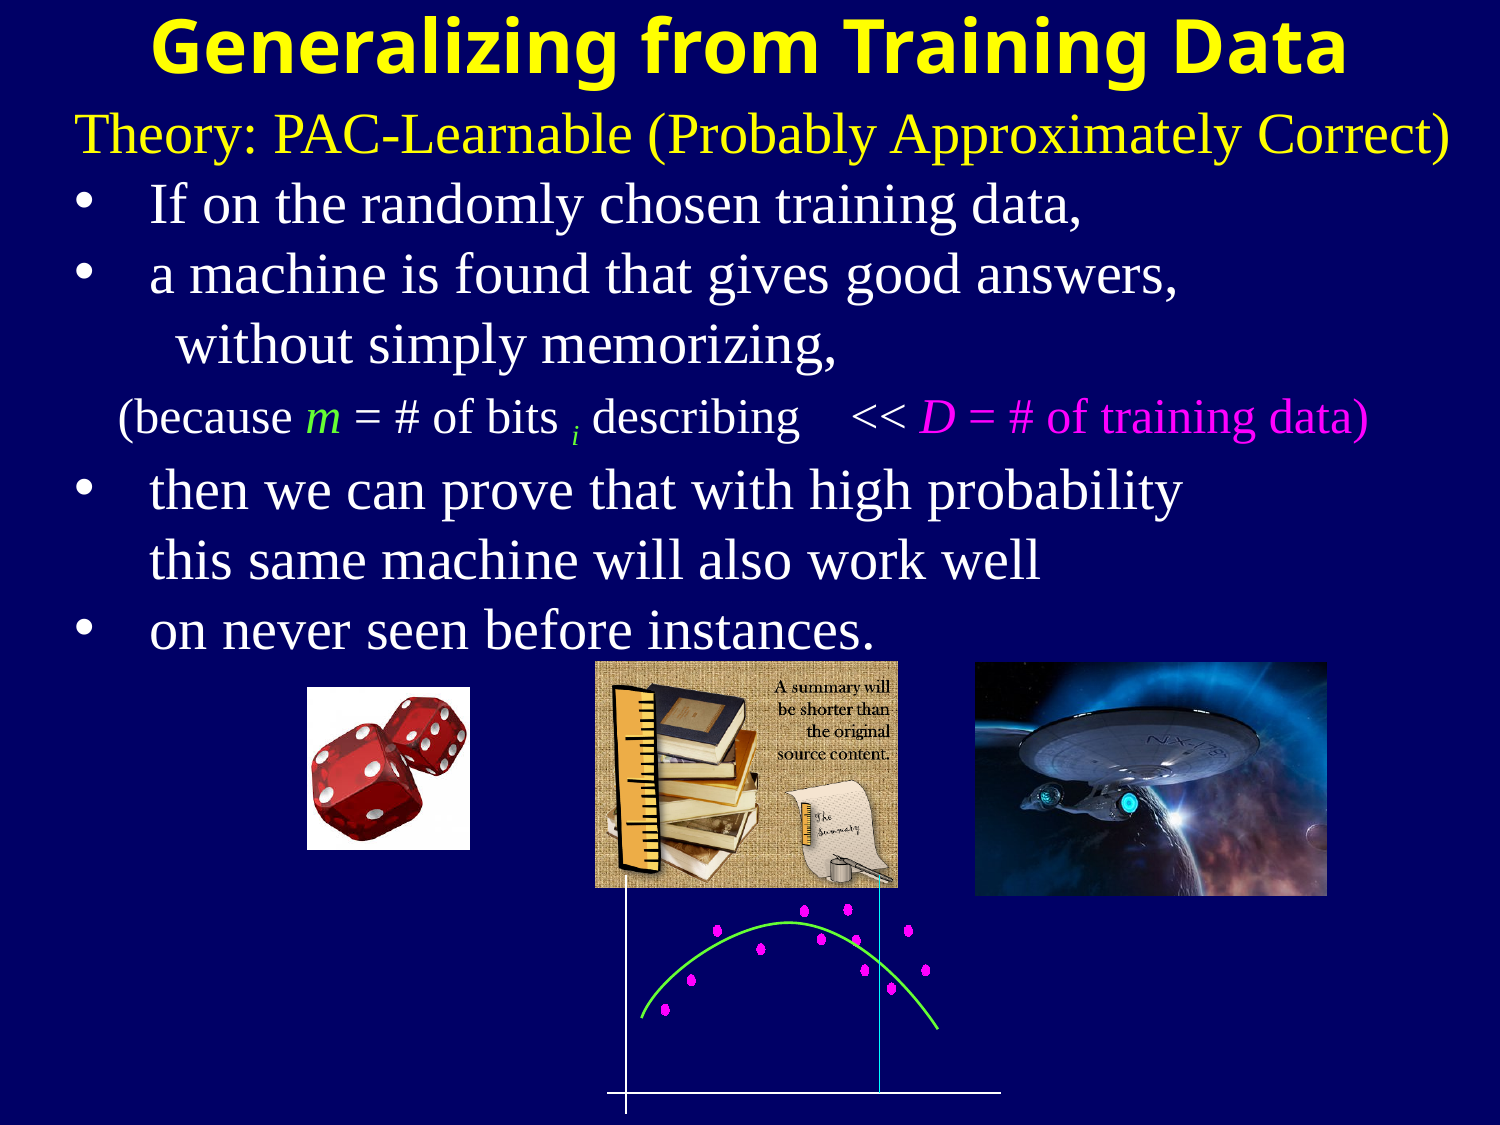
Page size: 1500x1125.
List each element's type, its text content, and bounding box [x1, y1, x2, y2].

text_box [641, 994, 656, 1019]
picture [595, 661, 898, 888]
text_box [660, 903, 875, 1016]
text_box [884, 903, 931, 1016]
text_box [884, 1020, 938, 1030]
picture [306, 687, 470, 851]
text_box Generalizing from Training Data [112, 0, 1388, 138]
picture [975, 662, 1328, 896]
